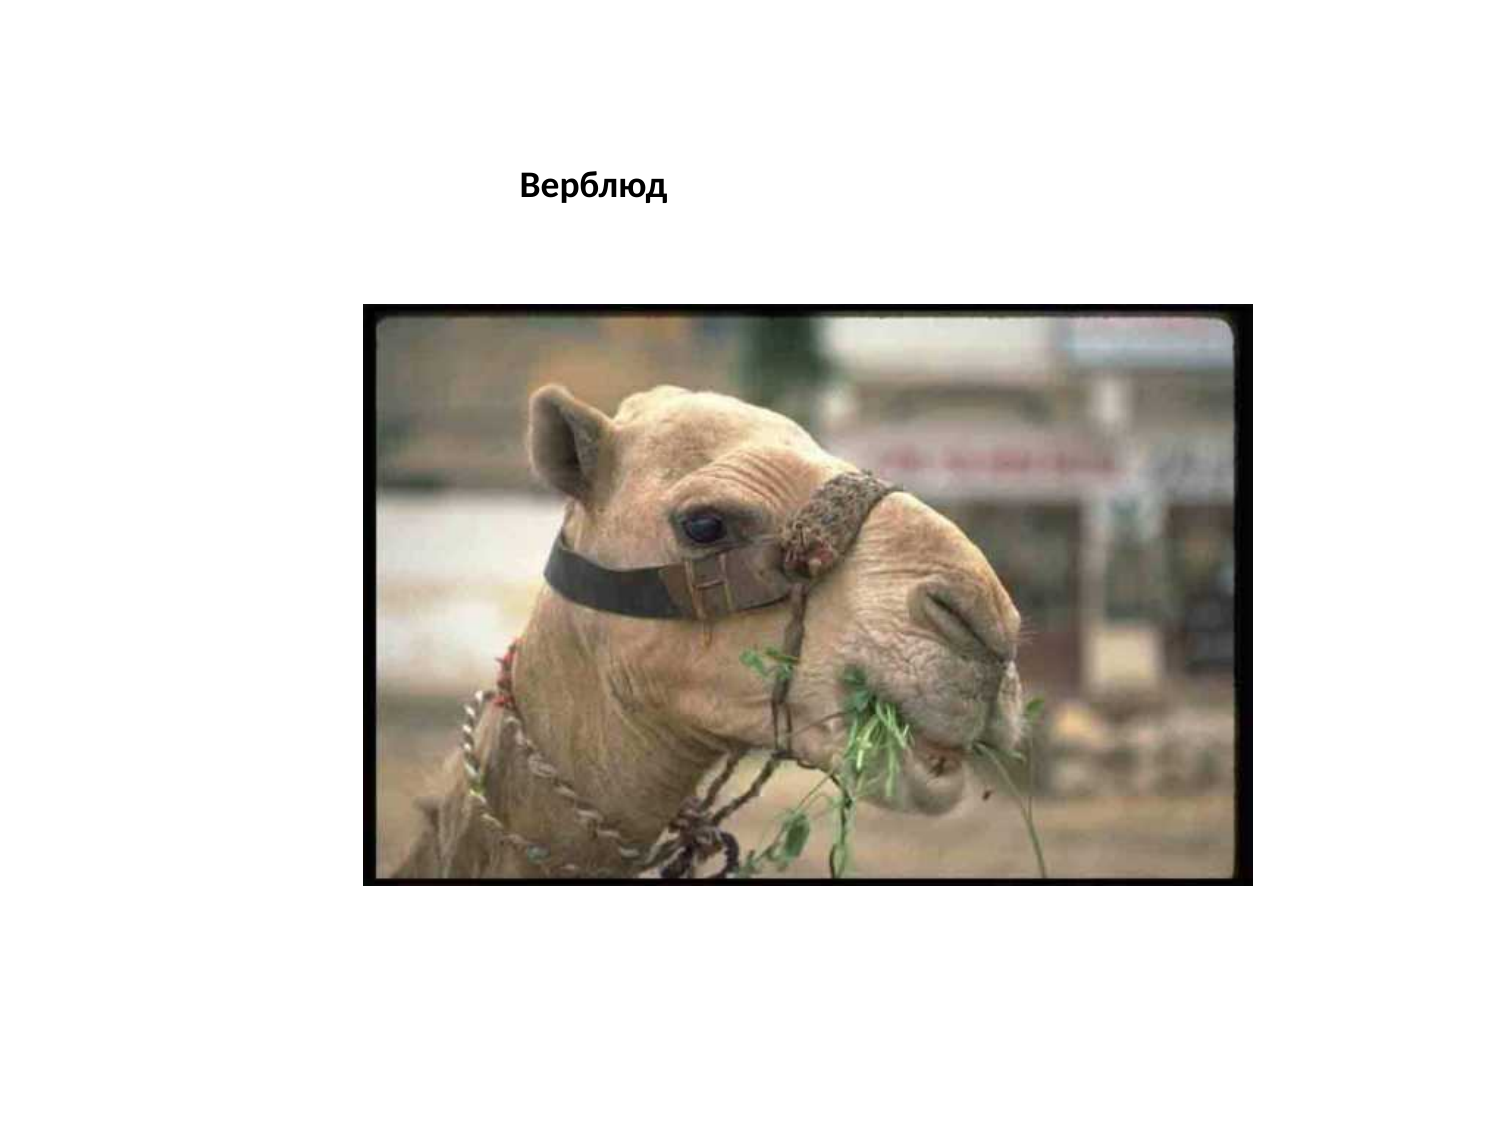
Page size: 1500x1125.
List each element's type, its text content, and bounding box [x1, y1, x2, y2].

text_box Верблюд [504, 152, 683, 213]
picture [362, 304, 1253, 887]
